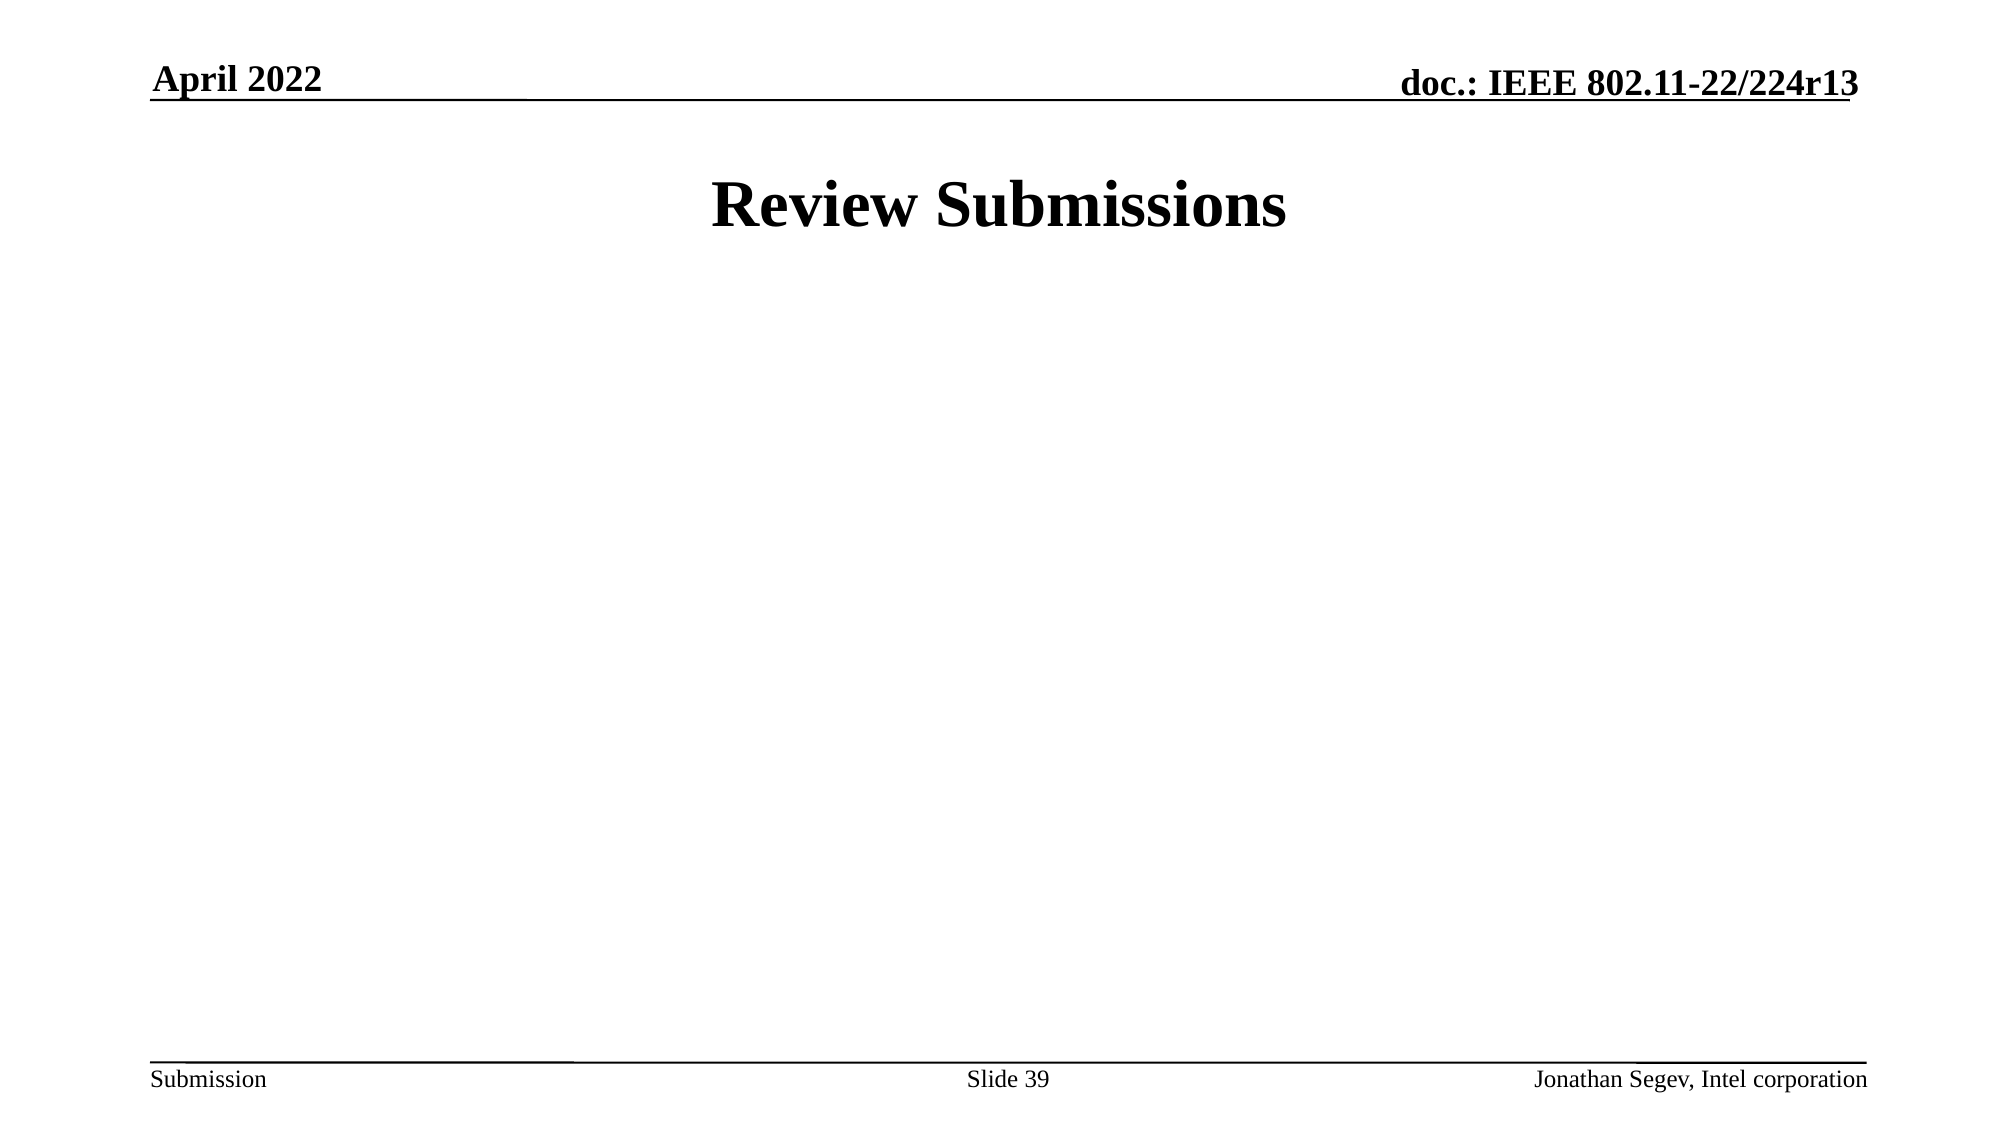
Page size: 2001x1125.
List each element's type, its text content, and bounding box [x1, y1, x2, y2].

footer Jonathan Segev, Intel corporation [1171, 1061, 1869, 1093]
slide_number Slide 39 [950, 1061, 1067, 1123]
title Review Submissions [149, 112, 1850, 288]
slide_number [152, 54, 563, 100]
